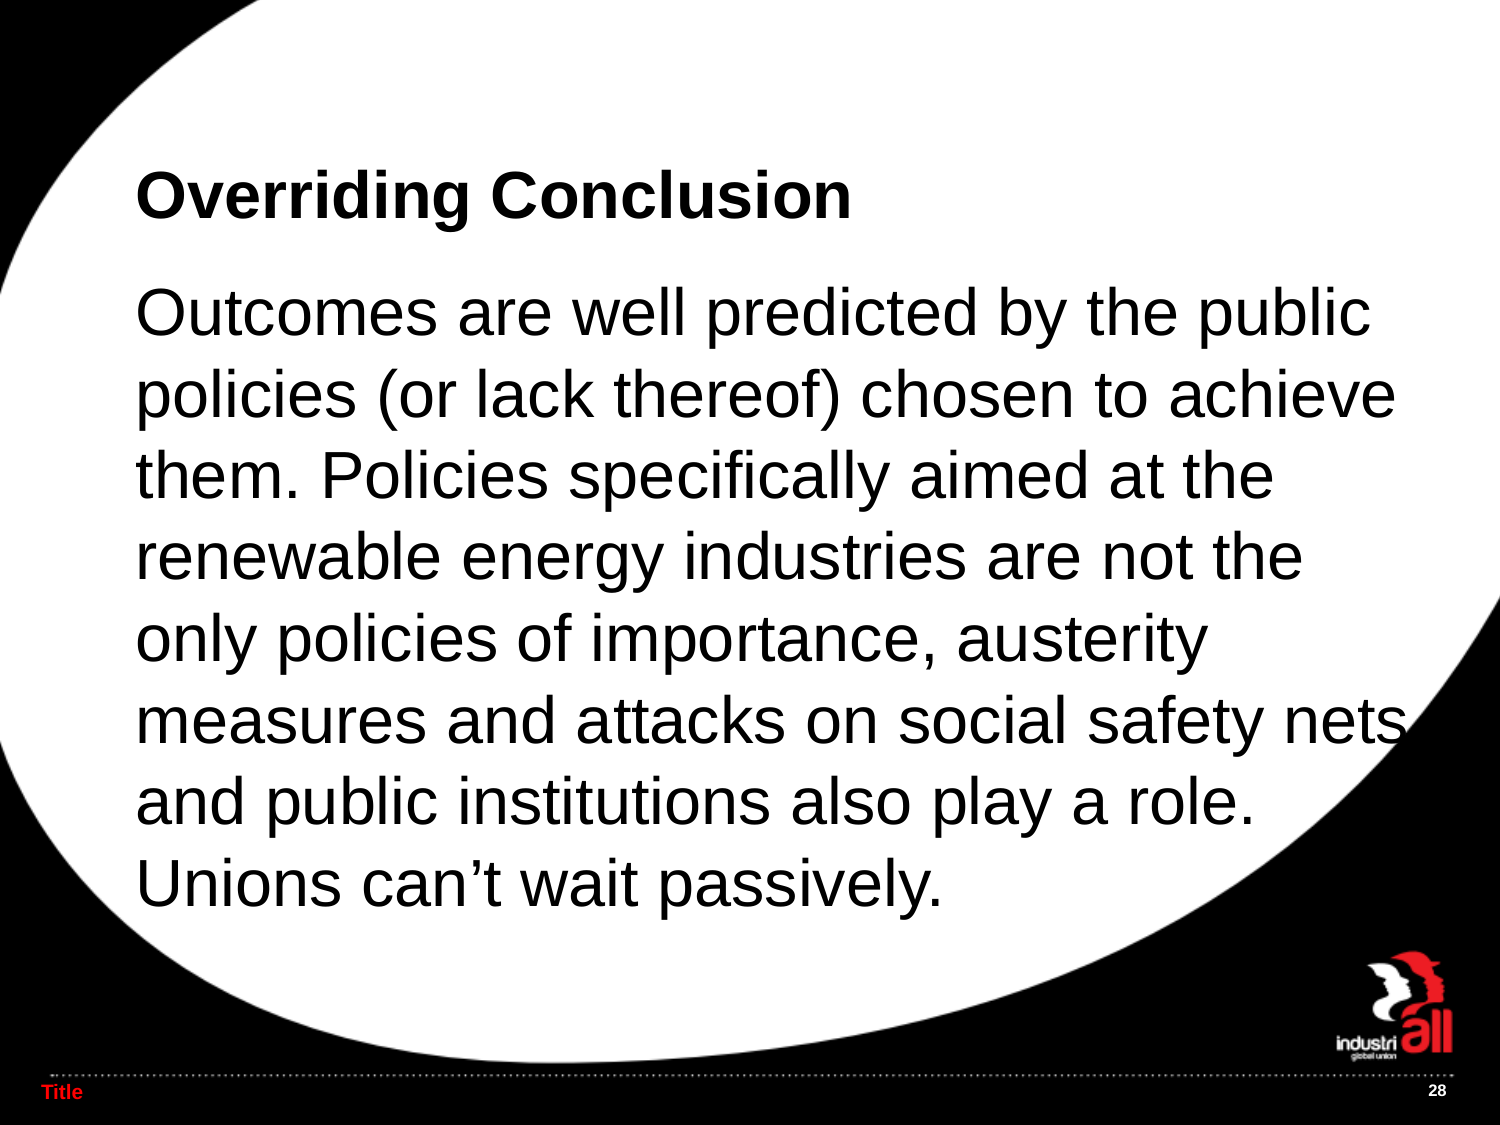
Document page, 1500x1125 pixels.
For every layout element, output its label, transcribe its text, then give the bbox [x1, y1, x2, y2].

list Overriding Conclusion [135, 160, 1436, 232]
list Outcomes are well predicted by the public policies (or lack thereof) chosen to achieve them. Policies specifically aimed at the renewable energy industries are not the only policies of importance, austerity measures and attacks on social safety nets and public institutions also play a role. Unions can’t wait passively. [135, 267, 1436, 941]
